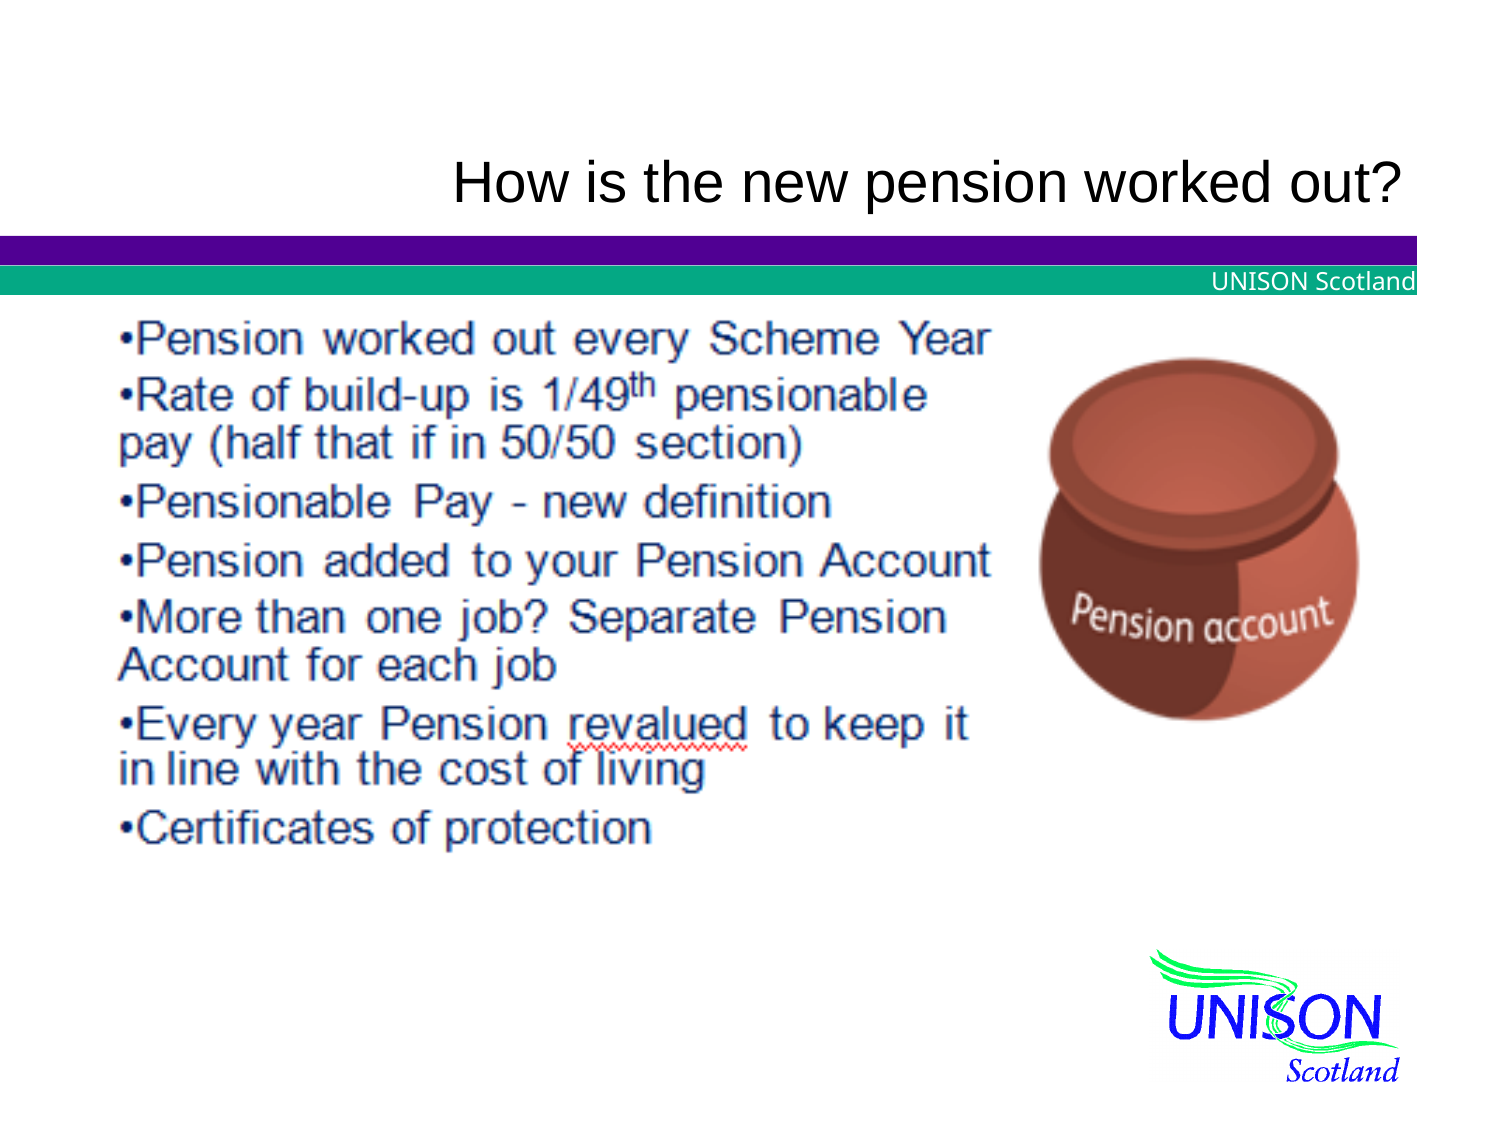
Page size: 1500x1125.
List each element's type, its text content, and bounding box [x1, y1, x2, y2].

picture [88, 302, 1378, 870]
text_box How is the new pension worked out? [159, 137, 1412, 222]
picture [1149, 949, 1400, 1082]
